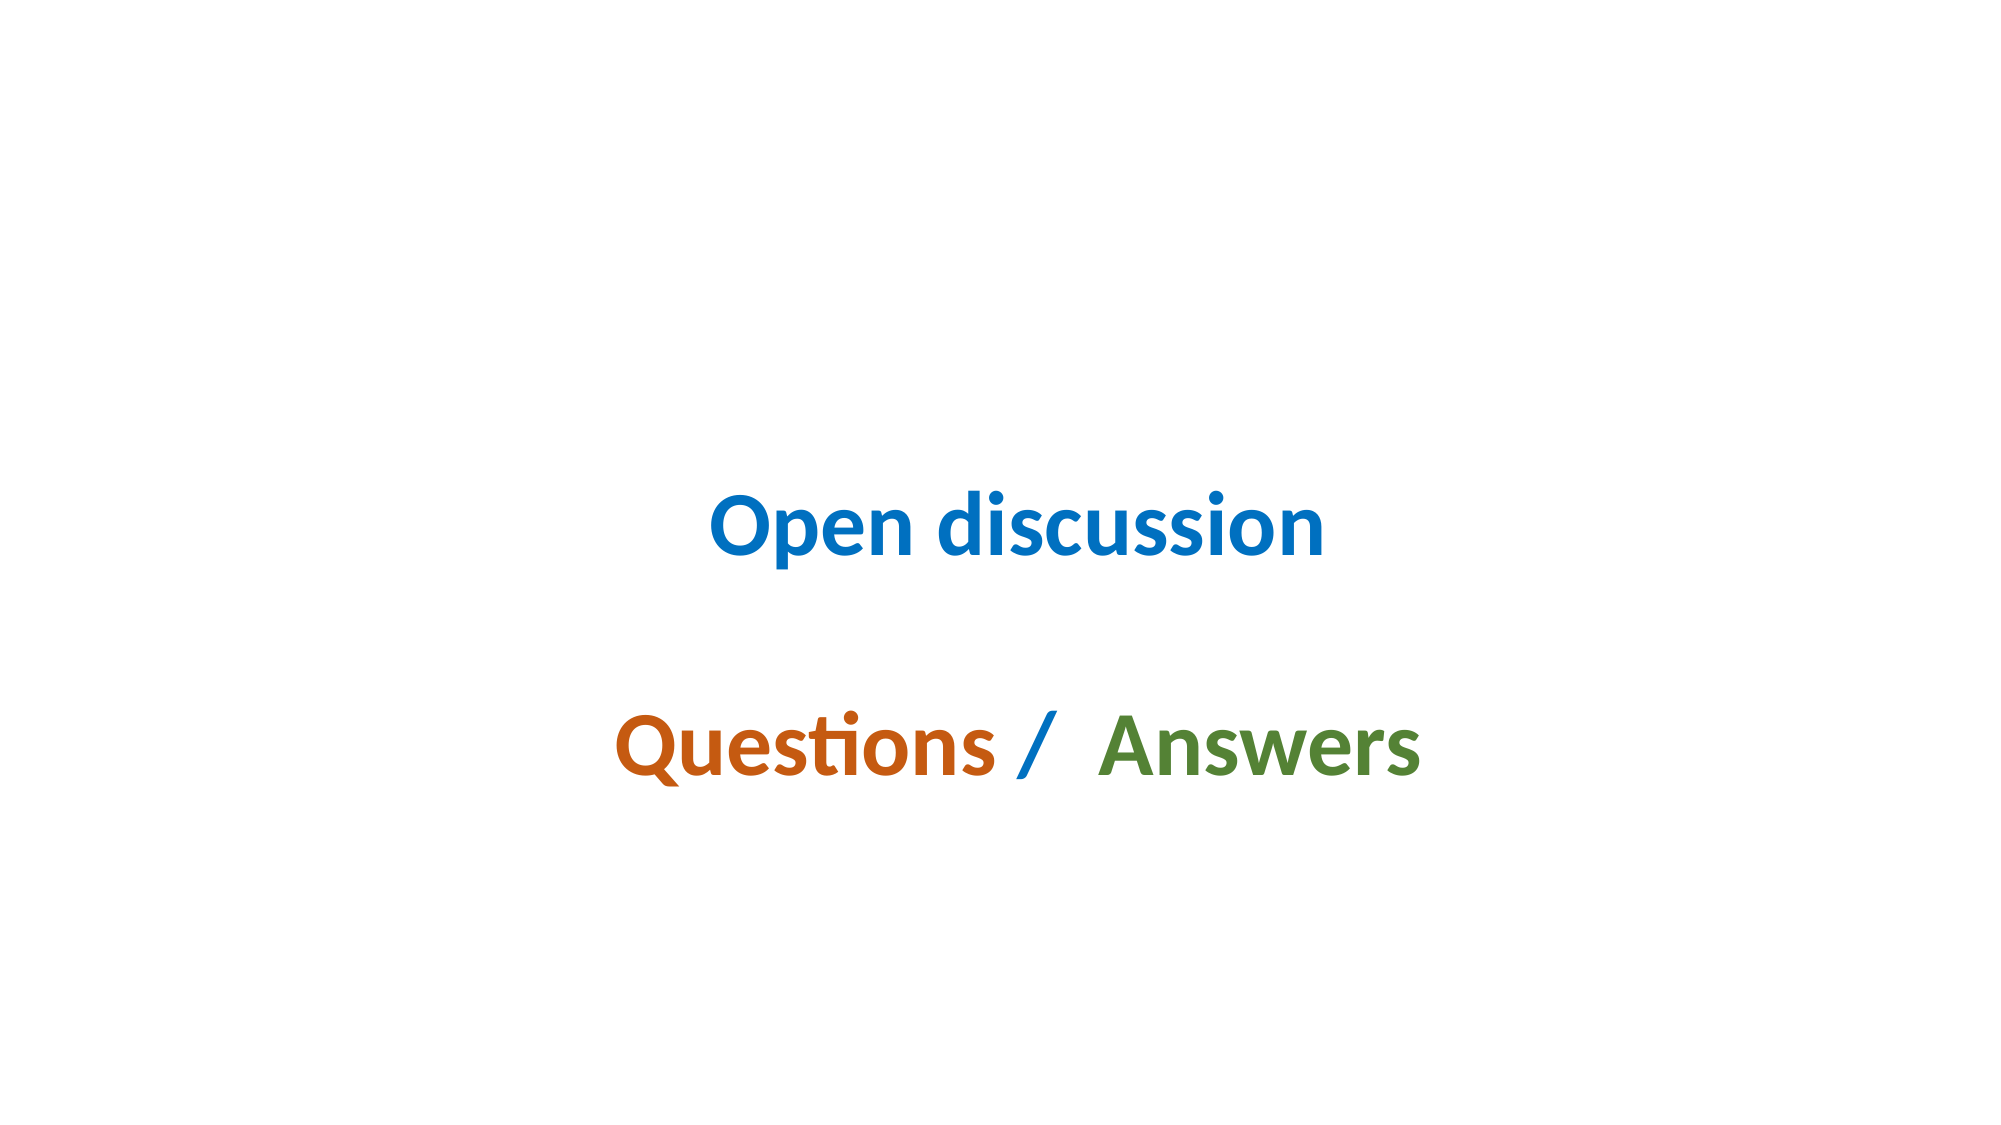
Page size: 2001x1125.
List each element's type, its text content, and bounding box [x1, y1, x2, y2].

text_box Open discussion Questions / Answers [18, 456, 2000, 912]
